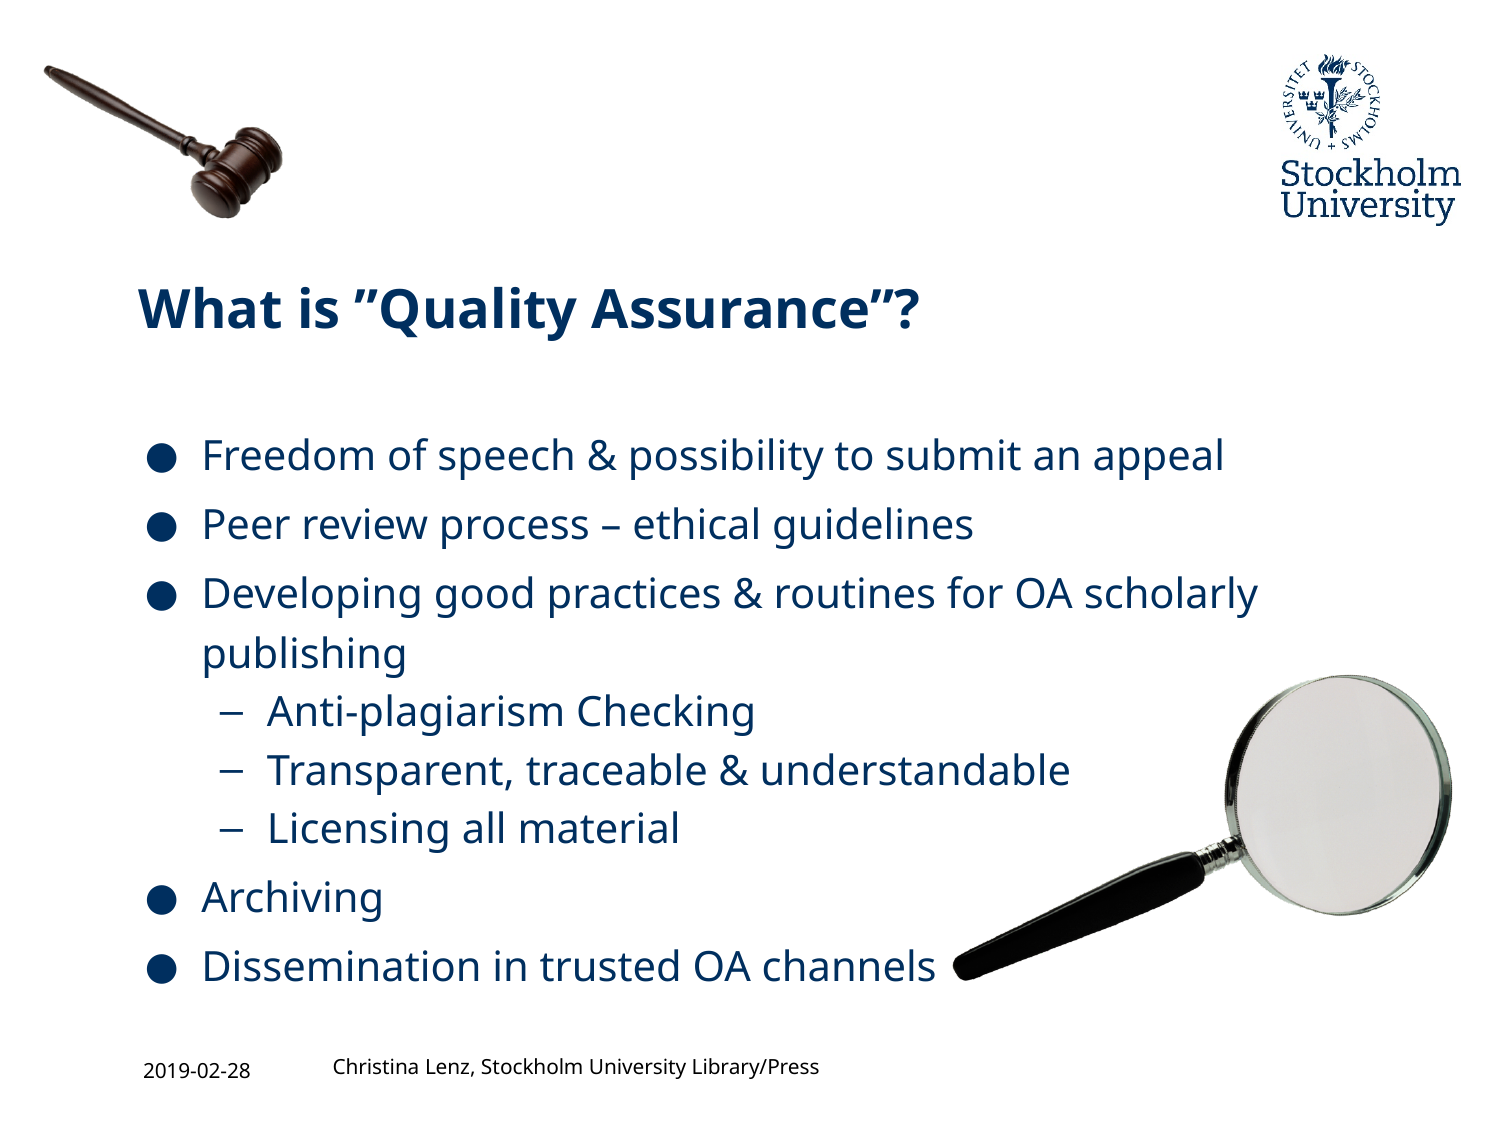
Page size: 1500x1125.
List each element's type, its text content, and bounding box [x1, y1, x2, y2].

title What is ”Quality Assurance”? [123, 266, 1248, 398]
text_box 2019-02-28 [128, 1046, 313, 1093]
text_box Christina Lenz, Stockholm University Library/Press [317, 1046, 1447, 1125]
picture [41, 62, 285, 221]
list Freedom of speech & possibility to submit an appeal Peer review process – ethical guidelines Developing good practices & routines for OA scholarly publishing Anti-plagiarism Checking Transparent, traceable & understandable Licensing all material Archiving Dissemination in trusted OA channels [129, 411, 1428, 1012]
picture [946, 667, 1459, 988]
picture [1281, 54, 1461, 226]
